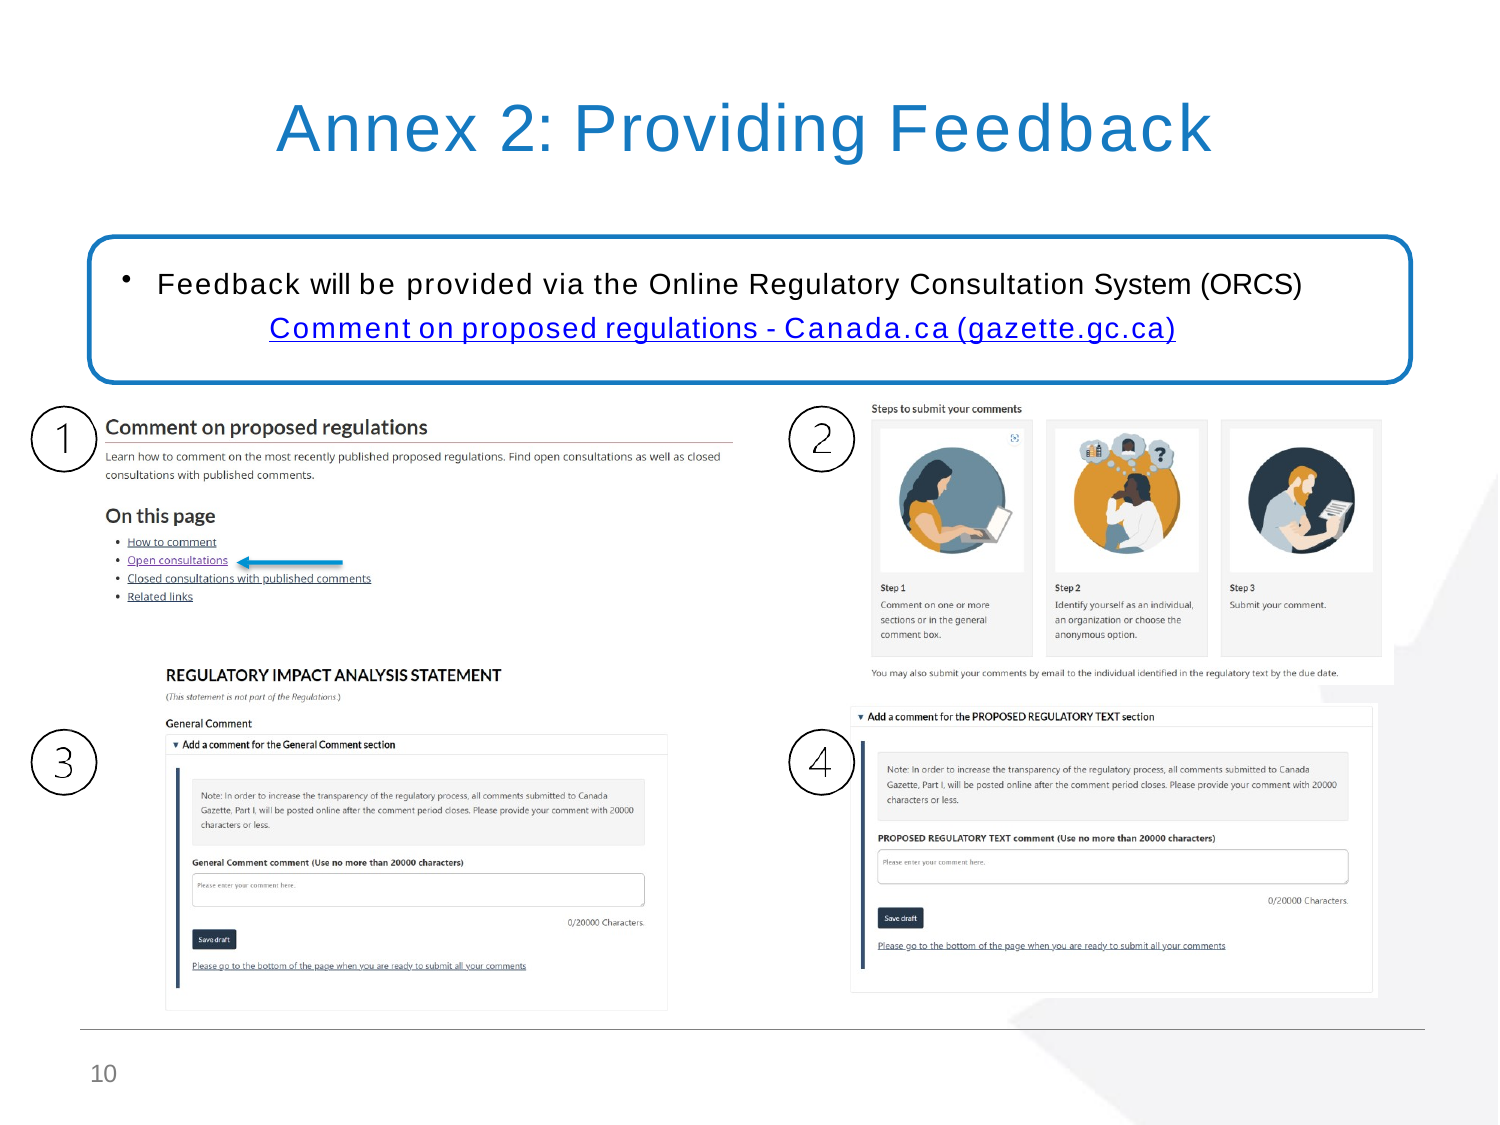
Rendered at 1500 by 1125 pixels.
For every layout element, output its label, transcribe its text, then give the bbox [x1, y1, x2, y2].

slide_number 10 [83, 1055, 126, 1125]
picture [864, 401, 1498, 1125]
text_box [30, 405, 98, 473]
text_box Feedback will be provided via the Online Regulatory Consultation System (ORCS) Comment on proposed regulations - Canada.ca (gazette.gc.ca) [119, 253, 1305, 345]
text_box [104, 419, 733, 603]
text_box [89, 236, 1411, 383]
picture [164, 669, 668, 1011]
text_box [30, 728, 98, 797]
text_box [788, 702, 1378, 998]
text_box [788, 405, 856, 473]
title Annex 2: Providing Feedback [87, 48, 1392, 273]
